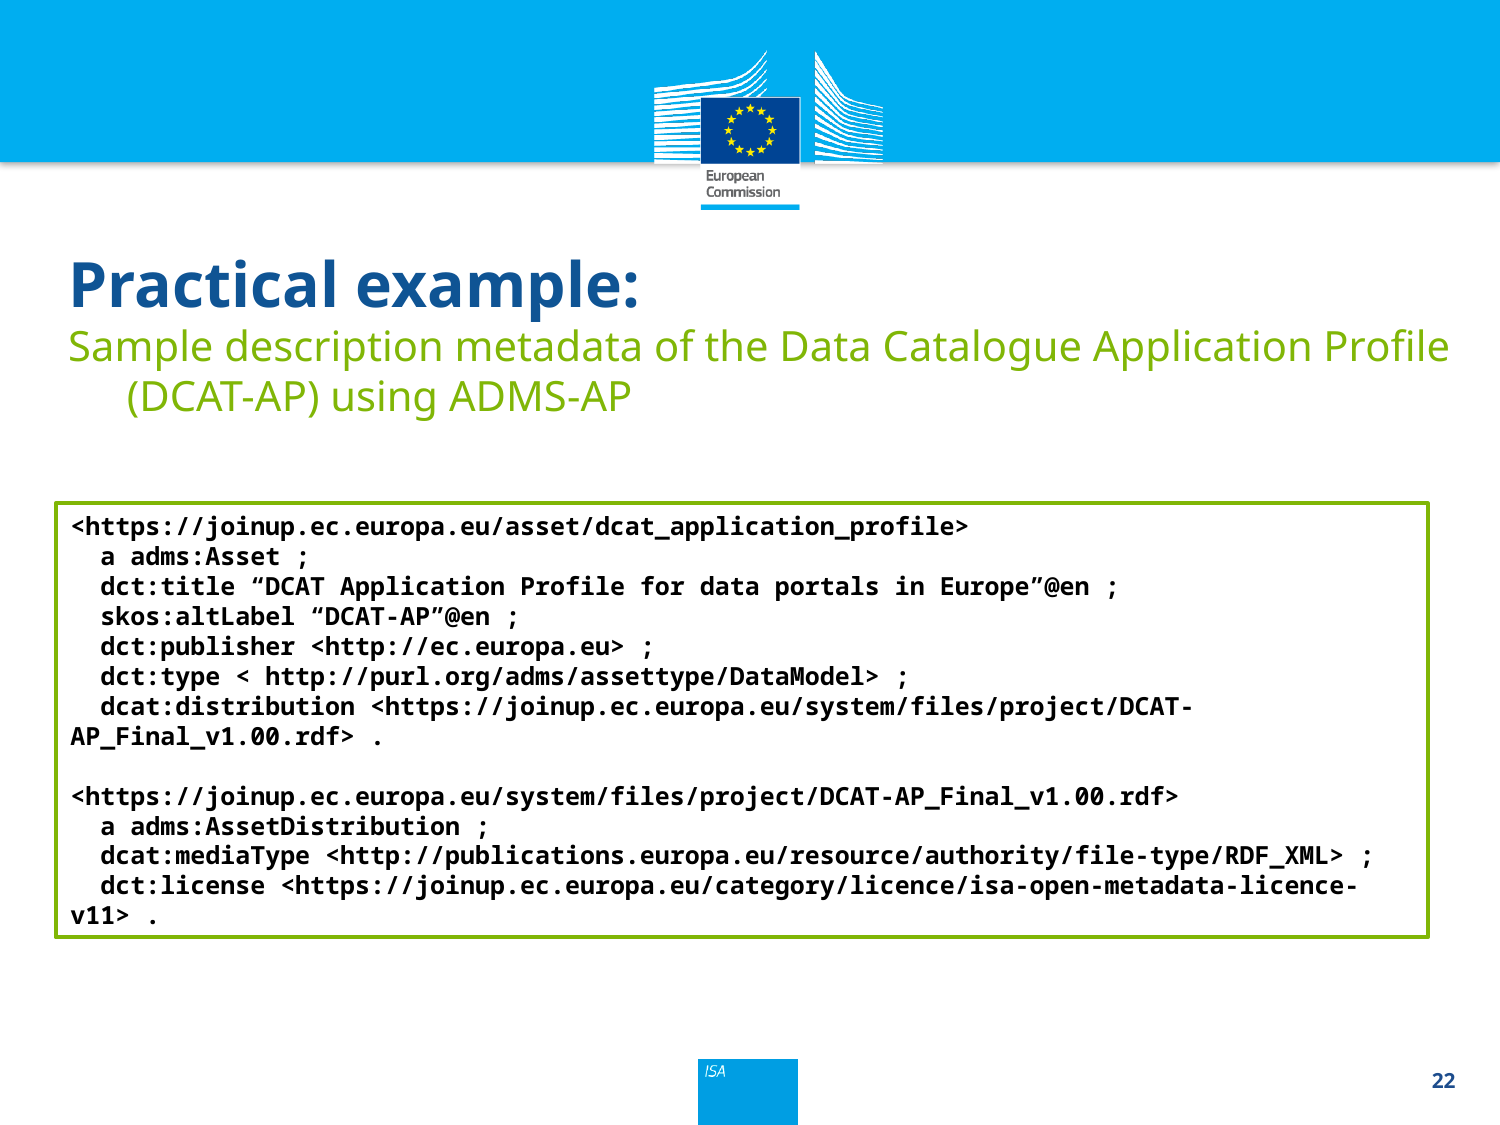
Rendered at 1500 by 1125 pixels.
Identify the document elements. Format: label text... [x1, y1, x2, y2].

picture [815, 53, 837, 91]
text_box Practical example: Sample description metadata of the Data Catalogue Application Profile (DCAT-AP) using ADMS-AP [53, 255, 1483, 409]
picture [815, 71, 834, 96]
picture [655, 79, 735, 91]
picture [815, 116, 832, 128]
picture [815, 134, 834, 142]
picture [815, 107, 833, 122]
slide_number 22 [1399, 1052, 1488, 1113]
picture [815, 98, 834, 116]
picture [617, 87, 883, 255]
text_box <https://joinup.ec.europa.eu/asset/dcat_application_profile> a adms:Asset ; dct:title “DCAT Application Profile for data portals in Europe”@en ; skos:altLabel “DCAT-AP”@en ; dct:publisher <http://ec.europa.eu> ; dct:type < http://purl.org/adms/assettype/DataModel> ; dcat:distribution <https://joinup.ec.europa.eu/system/files/project/DCAT-AP_Final_v1.00.rdf> . <https://joinup.ec.europa.eu/system/files/project/DCAT-AP_Final_v1.00.rdf> a adms:AssetDistribution ; dcat:mediaType <http://publications.europa.eu/resource/authority/file-type/RDF_XML> ; dct:license <https://joinup.ec.europa.eu/category/licence/isa-open-metadata-licence-v11> . [54, 501, 1430, 939]
picture [815, 125, 833, 135]
picture [815, 143, 839, 150]
picture [815, 152, 855, 158]
picture [815, 89, 834, 110]
picture [815, 80, 833, 101]
